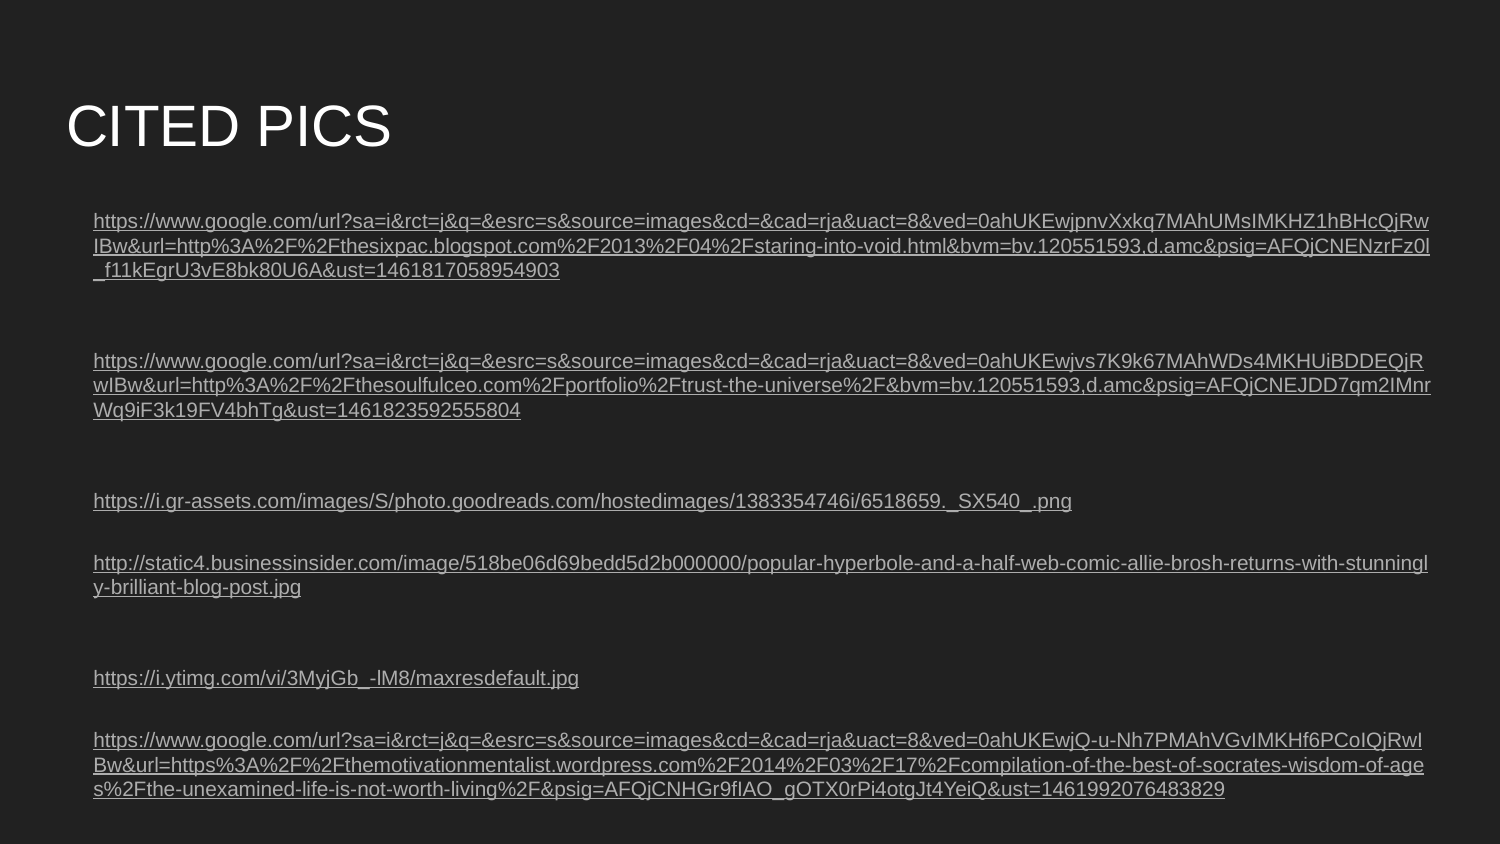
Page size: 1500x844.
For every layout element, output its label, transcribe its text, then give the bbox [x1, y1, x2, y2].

list https://www.google.com/url?sa=i&rct=j&q=&esrc=s&source=images&cd=&cad=rja&uact=8&ved=0ahUKEwjpnvXxkq7MAhUMsIMKHZ1hBHcQjRwIBw&url=http%3A%2F%2Fthesixpac.blogspot.com%2F2013%2F04%2Fstaring-into-void.html&bvm=bv.120551593,d.amc&psig=AFQjCNENzrFz0l_f11kEgrU3vE8bk80U6A&ust=1461817058954903 https://www.google.com/url?sa=i&rct=j&q=&esrc=s&source=images&cd=&cad=rja&uact=8&ved=0ahUKEwjvs7K9k67MAhWDs4MKHUiBDDEQjRwIBw&url=http%3A%2F%2Fthesoulfulceo.com%2Fportfolio%2Ftrust-the-universe%2F&bvm=bv.120551593,d.amc&psig=AFQjCNEJDD7qm2IMnrWq9iF3k19FV4bhTg&ust=1461823592555804 https://i.gr-assets.com/images/S/photo.goodreads.com/hostedimages/1383354746i/6518659._SX540_.png http://static4.businessinsider.com/image/518be06d69bedd5d2b000000/popular-hyperbole-and-a-half-web-comic-allie-brosh-returns-with-stunningly-brilliant-blog-post.jpg https://i.ytimg.com/vi/3MyjGb_-lM8/maxresdefault.jpg https://www.google.com/url?sa=i&rct=j&q=&esrc=s&source=images&cd=&cad=rja&uact=8&ved=0ahUKEwjQ-u-Nh7PMAhVGvIMKHf6PCoIQjRwIBw&url=https%3A%2F%2Fthemotivationmentalist.wordpress.com%2F2014%2F03%2F17%2Fcompilation-of-the-best-of-socrates-wisdom-of-ages%2Fthe-unexamined-life-is-not-worth-living%2F&psig=AFQjCNHGr9fIAO_gOTX0rPi4otgJt4YeiQ&ust=1461992076483829 http://www.photographyblogger.net/wp-content/uploads/2009/12/Nothingness25.jpg http://handsonatl.org/wp-content/uploads/2015/10/law_of_attraction_2point0.jpg [51, 189, 1449, 844]
title CITED PICS [51, 72, 1449, 167]
